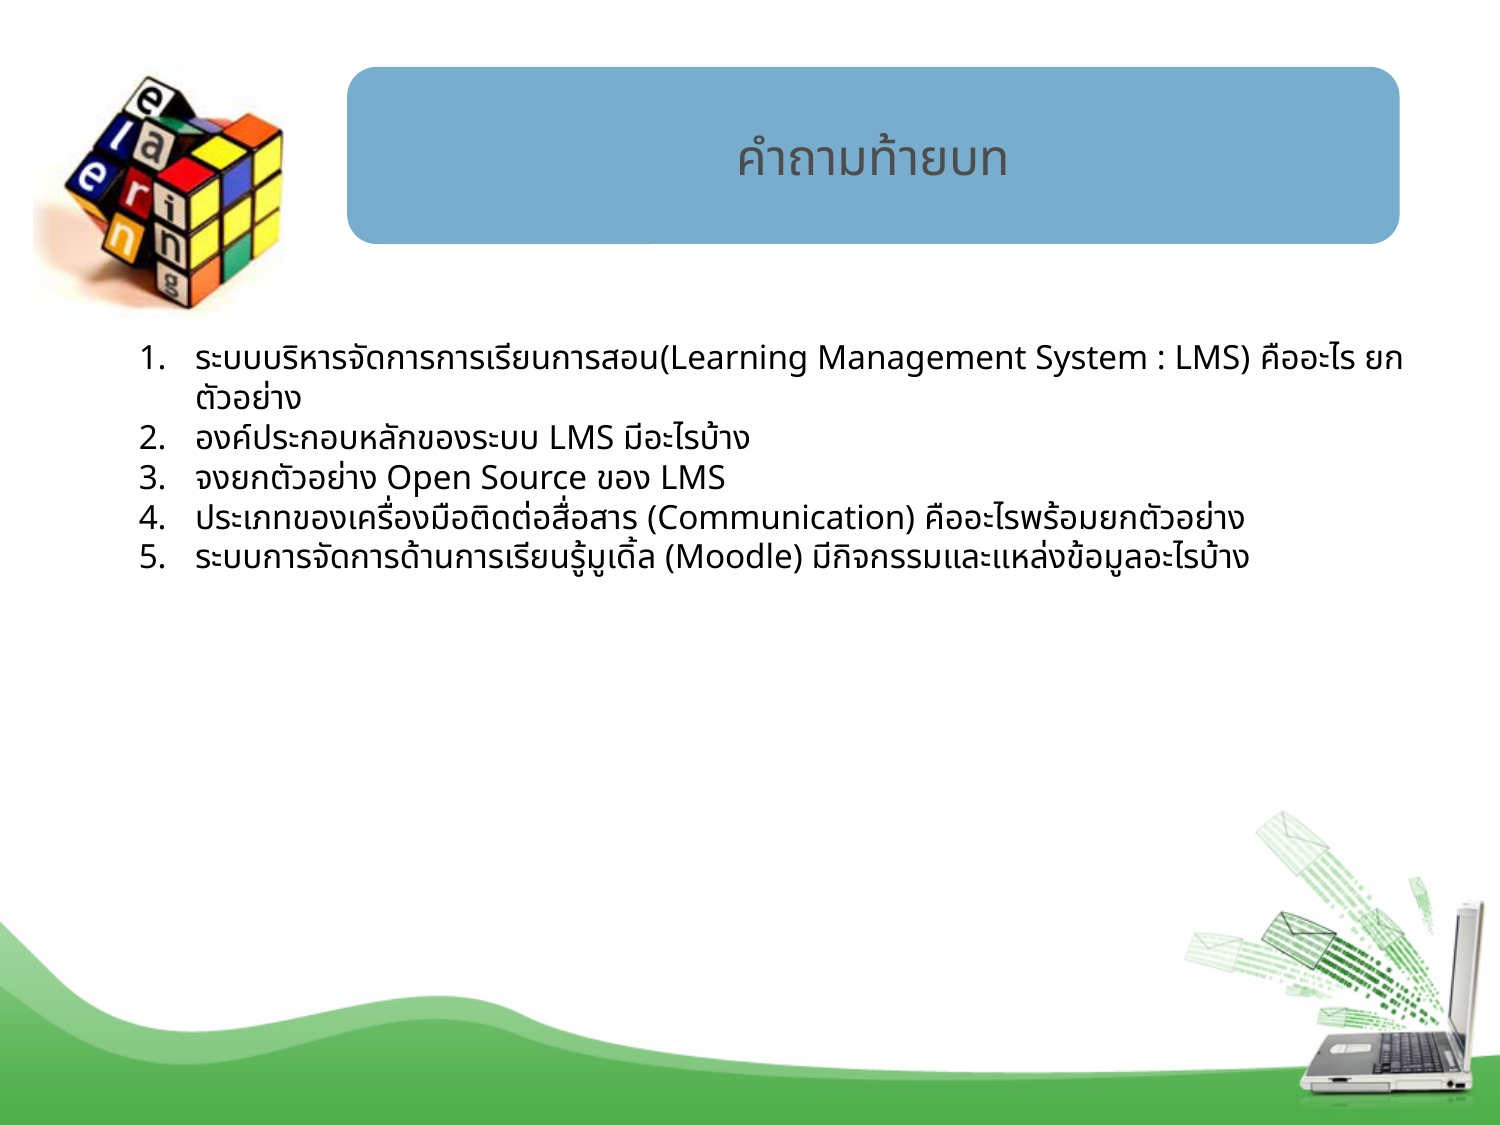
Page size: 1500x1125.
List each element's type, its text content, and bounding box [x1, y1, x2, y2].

text_box ระบบบริหารจัดการการเรียนการสอน(Learning Management System : LMS) คืออะไร ยกตัวอย่าง องค์ประกอบหลักของระบบ LMS มีอะไรบ้าง จงยกตัวอย่าง Open Source ของ LMS ประเภทของเครื่องมือติดต่อสื่อสาร (Communication) คืออะไรพร้อมยกตัวอย่าง ระบบการจัดการด้านการเรียนรู้มูเดิ้ล (Moodle) มีกิจกรรมและแหล่งข้อมูลอะไรบ้าง [123, 328, 1424, 783]
text_box คำถามท้ายบท [347, 66, 1400, 245]
picture [0, 0, 1500, 1125]
